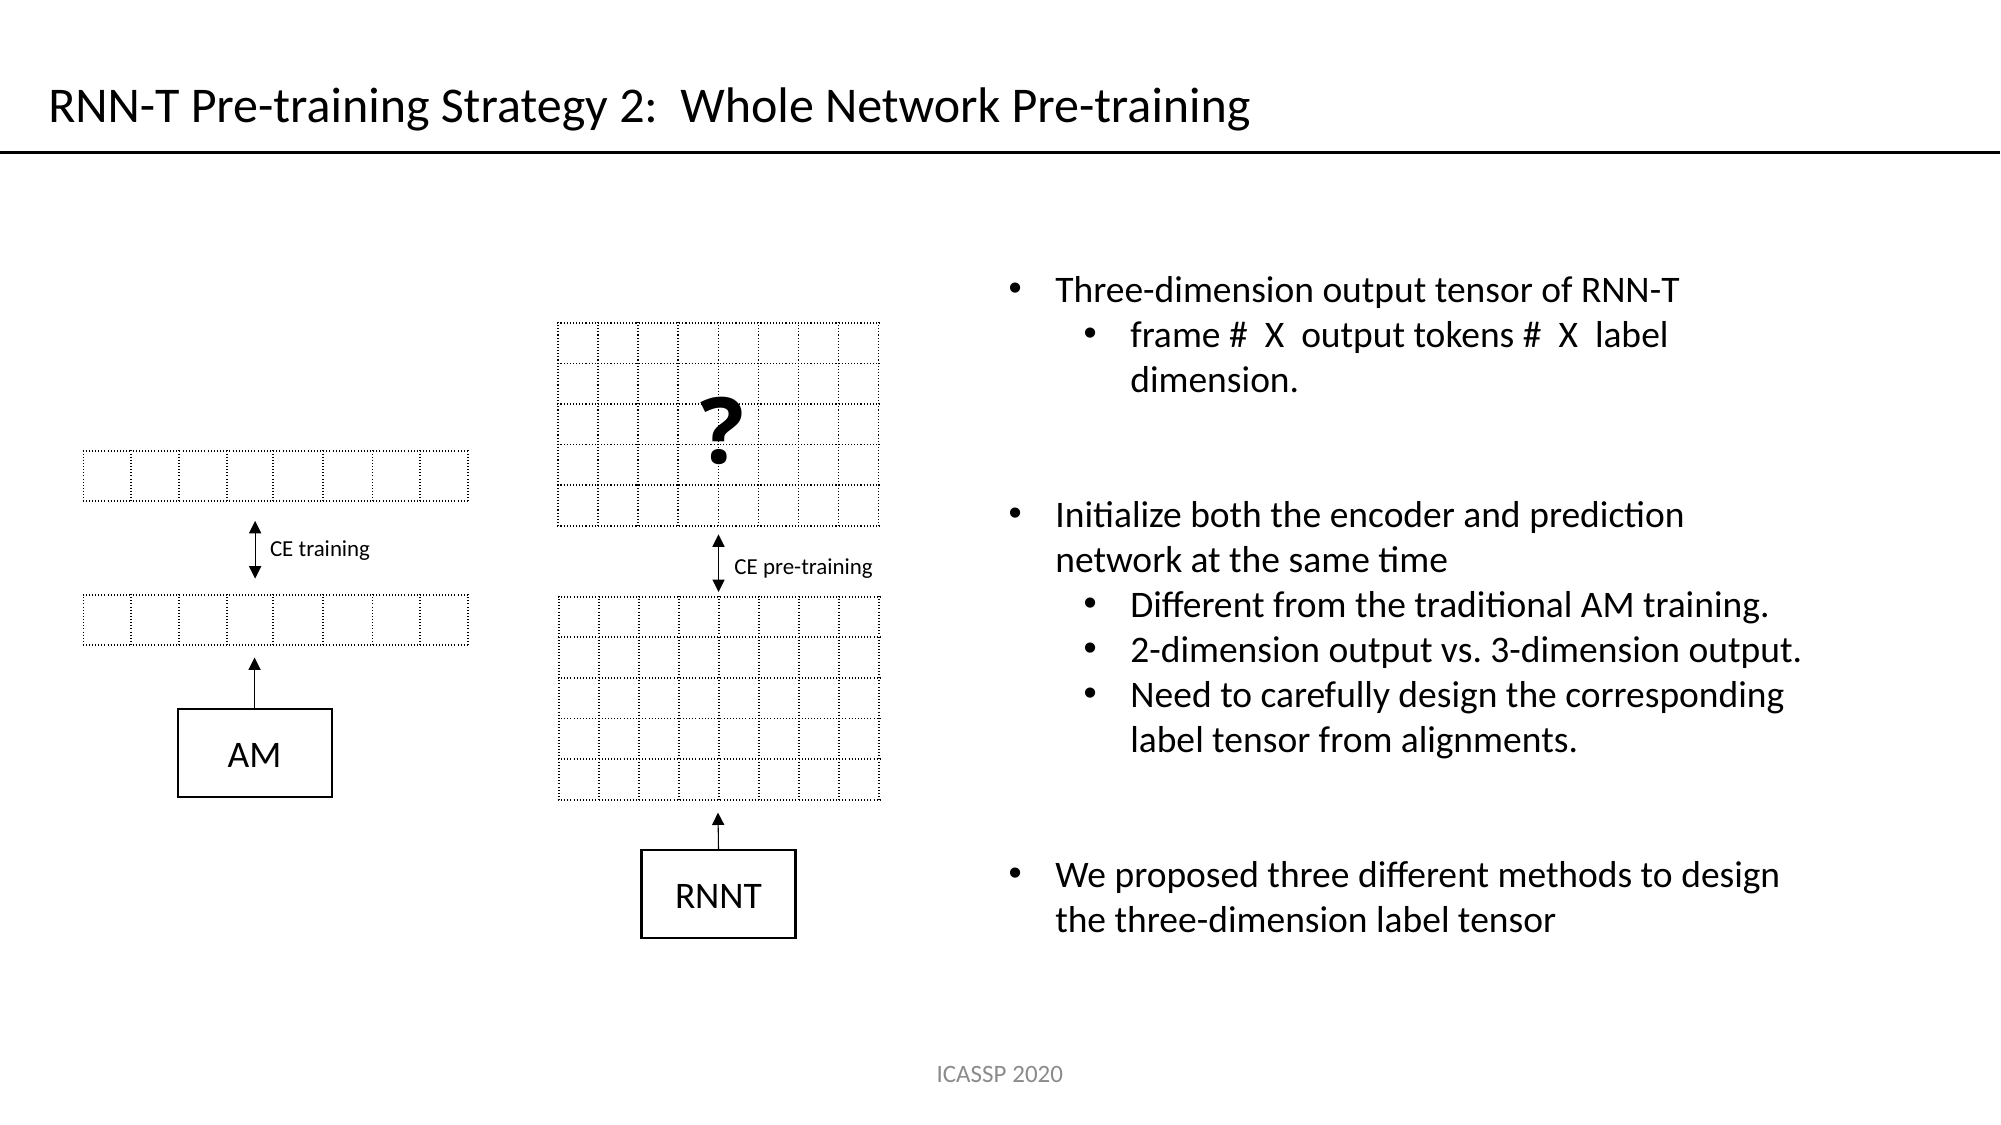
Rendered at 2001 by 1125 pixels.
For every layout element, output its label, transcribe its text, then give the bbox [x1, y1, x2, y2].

table_header [799, 597, 839, 637]
table_cell [799, 759, 839, 800]
table_header [131, 451, 179, 501]
table_header [373, 451, 420, 501]
text_box AM [177, 708, 333, 798]
table_header [839, 323, 879, 363]
table_cell [799, 637, 839, 678]
table_cell [839, 637, 879, 678]
table_header [839, 597, 879, 637]
table_header [179, 451, 227, 501]
table_cell [839, 759, 879, 800]
table_cell [558, 404, 598, 445]
table_cell [679, 637, 719, 678]
table_header [373, 595, 420, 645]
table_cell [599, 637, 639, 678]
table_header [599, 597, 639, 637]
table_cell [758, 485, 798, 526]
table_cell [798, 363, 839, 404]
table_cell [719, 678, 759, 719]
table_header [179, 595, 227, 645]
table_cell [638, 404, 678, 445]
table_cell [839, 485, 879, 526]
table_cell [719, 719, 759, 759]
table_header [759, 597, 799, 637]
table_cell [798, 445, 839, 485]
table_cell [839, 445, 879, 485]
table_cell [839, 363, 879, 404]
table_cell [639, 637, 679, 678]
table_cell [598, 485, 638, 526]
table_header [227, 451, 273, 501]
table_cell [719, 637, 759, 678]
table_cell [759, 719, 799, 759]
table_header [83, 595, 131, 645]
table_header [678, 323, 718, 363]
table_cell [760, 445, 798, 485]
table_cell [558, 363, 598, 404]
table_cell [759, 678, 799, 719]
table_cell [558, 485, 598, 526]
table_cell [760, 404, 798, 445]
table_header [323, 451, 373, 501]
table_header [719, 597, 759, 637]
table_cell [678, 404, 685, 445]
table_cell [559, 678, 599, 719]
table_header [558, 323, 598, 363]
table_cell [799, 678, 839, 719]
table_cell [678, 485, 718, 526]
text_box RNNT [640, 849, 797, 939]
table_cell [798, 404, 839, 445]
table_header [679, 597, 719, 637]
table_cell [679, 678, 719, 719]
table_cell [839, 404, 879, 445]
table_cell [759, 363, 798, 404]
text_box RNN-T Pre-training Strategy 2: Whole Network Pre-training [33, 65, 1278, 140]
table_cell [638, 445, 678, 485]
table_cell [678, 445, 685, 485]
table_cell [839, 678, 879, 719]
table_cell [559, 719, 599, 759]
text_box ? [685, 364, 760, 489]
table_header [798, 323, 839, 363]
table_header [559, 597, 599, 637]
text_box Three-dimension output tensor of RNN-T frame # X output tokens # X label dimension. Initialize both the encoder and prediction network at the same time Different from the traditional AM training. 2-dimension output vs. 3-dimension output. Need to carefully design the corresponding label tensor from alignments. We proposed three different methods to design the three-dimension label tensor [993, 257, 1832, 1038]
table_header [273, 451, 323, 501]
table_header [639, 597, 679, 637]
table_cell [759, 637, 799, 678]
table_cell [679, 759, 719, 800]
table_header [323, 595, 373, 645]
table_cell [678, 363, 685, 404]
table_cell [559, 637, 599, 678]
table_cell [718, 489, 758, 526]
table_cell [599, 719, 639, 759]
table_header [718, 323, 758, 363]
table_header [83, 451, 131, 501]
footer ICASSP 2020 [662, 1042, 1338, 1103]
text_box CE pre-training [719, 543, 888, 586]
table_header [273, 595, 323, 645]
table_cell [719, 759, 759, 800]
table_cell [679, 719, 719, 759]
table_cell [799, 719, 839, 759]
table_cell [598, 363, 638, 404]
table_header [420, 451, 468, 501]
table_cell [599, 678, 639, 719]
table_cell [638, 485, 678, 526]
table_cell [798, 485, 839, 526]
table_header [420, 595, 468, 645]
table_cell [639, 759, 679, 800]
table_cell [759, 759, 799, 800]
table_cell [639, 678, 679, 719]
table_header [758, 323, 798, 363]
table_cell [598, 404, 638, 445]
table_header [598, 323, 638, 363]
table_cell [839, 719, 879, 759]
table_cell [638, 363, 678, 404]
table_header [638, 323, 678, 363]
table_header [131, 595, 179, 645]
table_cell [558, 445, 598, 485]
table_cell [559, 759, 599, 800]
table_cell [598, 445, 638, 485]
table_cell [639, 719, 679, 759]
table_cell [599, 759, 639, 800]
text_box CE training [256, 526, 386, 569]
table_header [227, 595, 273, 645]
